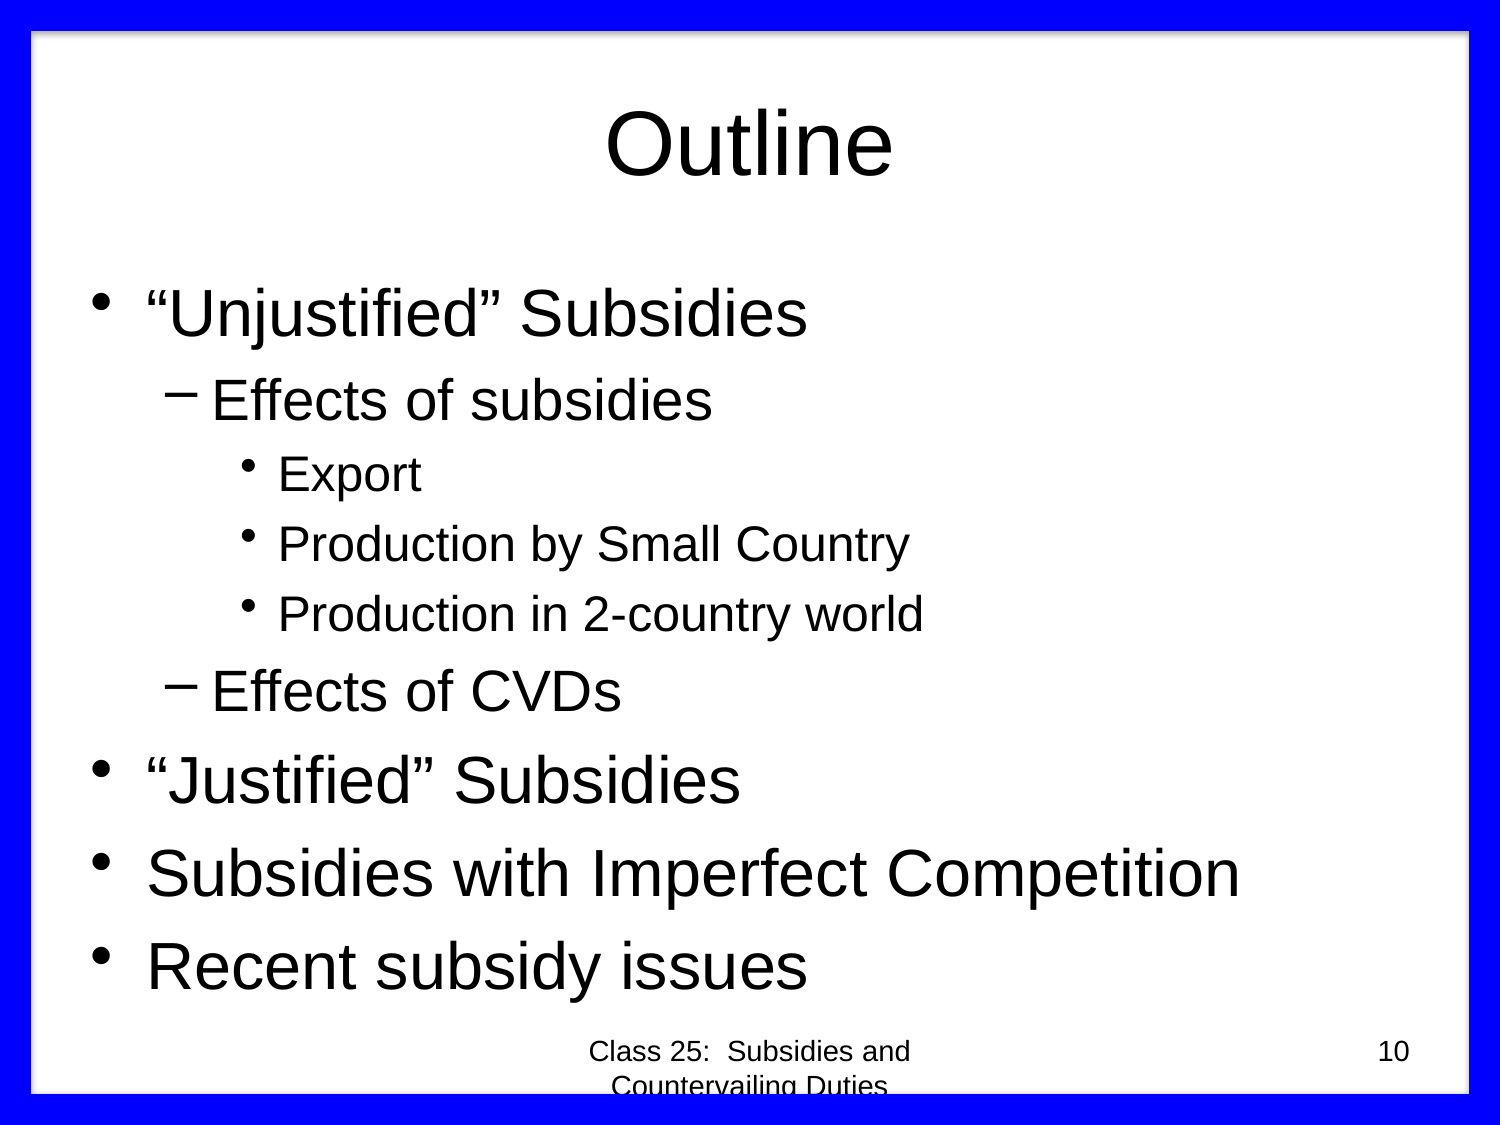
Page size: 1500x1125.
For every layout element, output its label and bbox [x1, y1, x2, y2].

text_box [0, 0, 1500, 1125]
